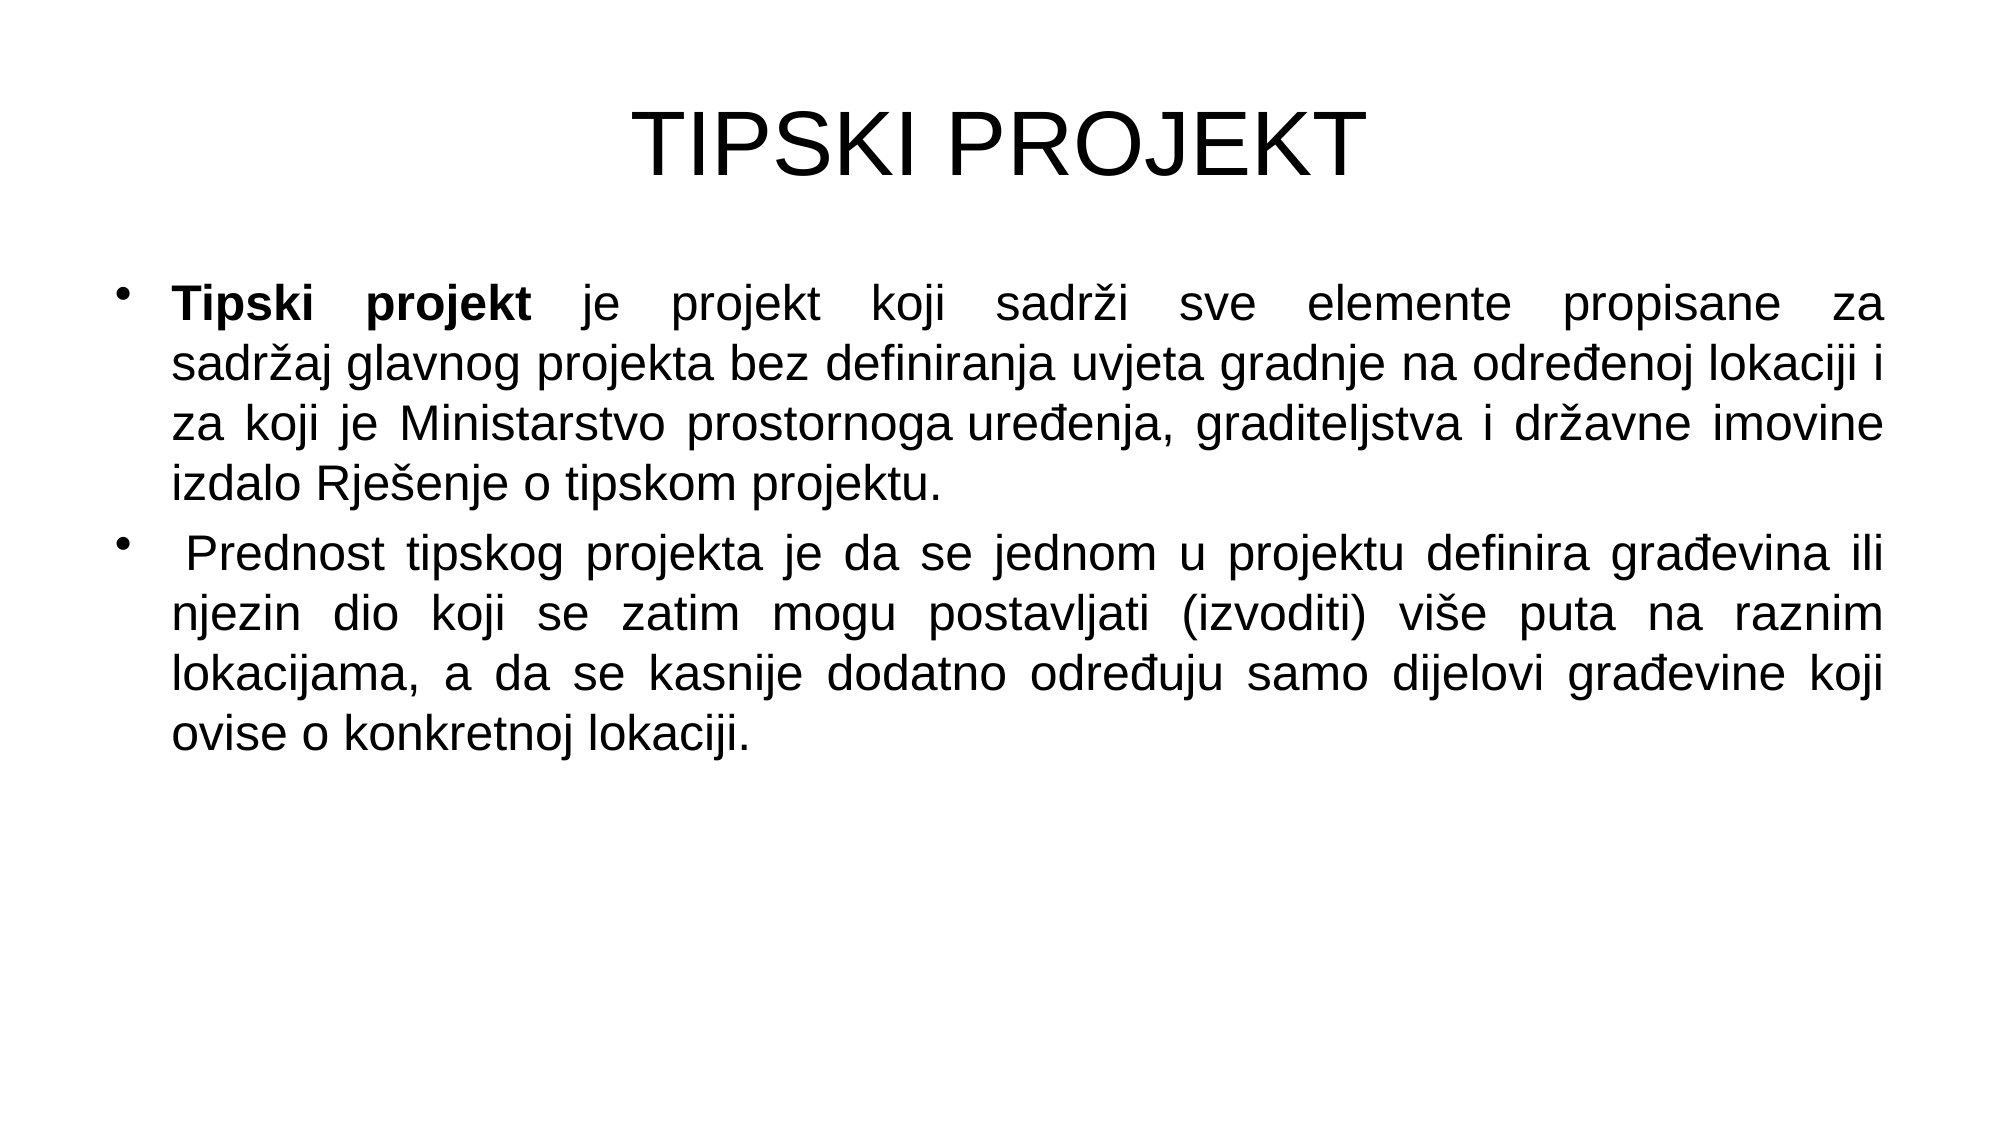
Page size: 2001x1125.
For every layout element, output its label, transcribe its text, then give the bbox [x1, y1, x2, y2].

list Tipski projekt je projekt koji sadrži sve elemente propisane za sadržaj glavnog projekta bez definiranja uvjeta gradnje na određenoj lokaciji i za koji je Ministarstvo prostornoga uređenja, graditeljstva i državne imovine izdalo Rješenje o tipskom projektu. Prednost tipskog projekta je da se jednom u projektu definira građevina ili njezin dio koji se zatim mogu postavljati (izvoditi) više puta na raznim lokacijama, a da se kasnije dodatno određuju samo dijelovi građevine koji ovise o konkretnoj lokaciji. [99, 262, 1900, 1005]
title TIPSKI PROJEKT [99, 45, 1900, 233]
